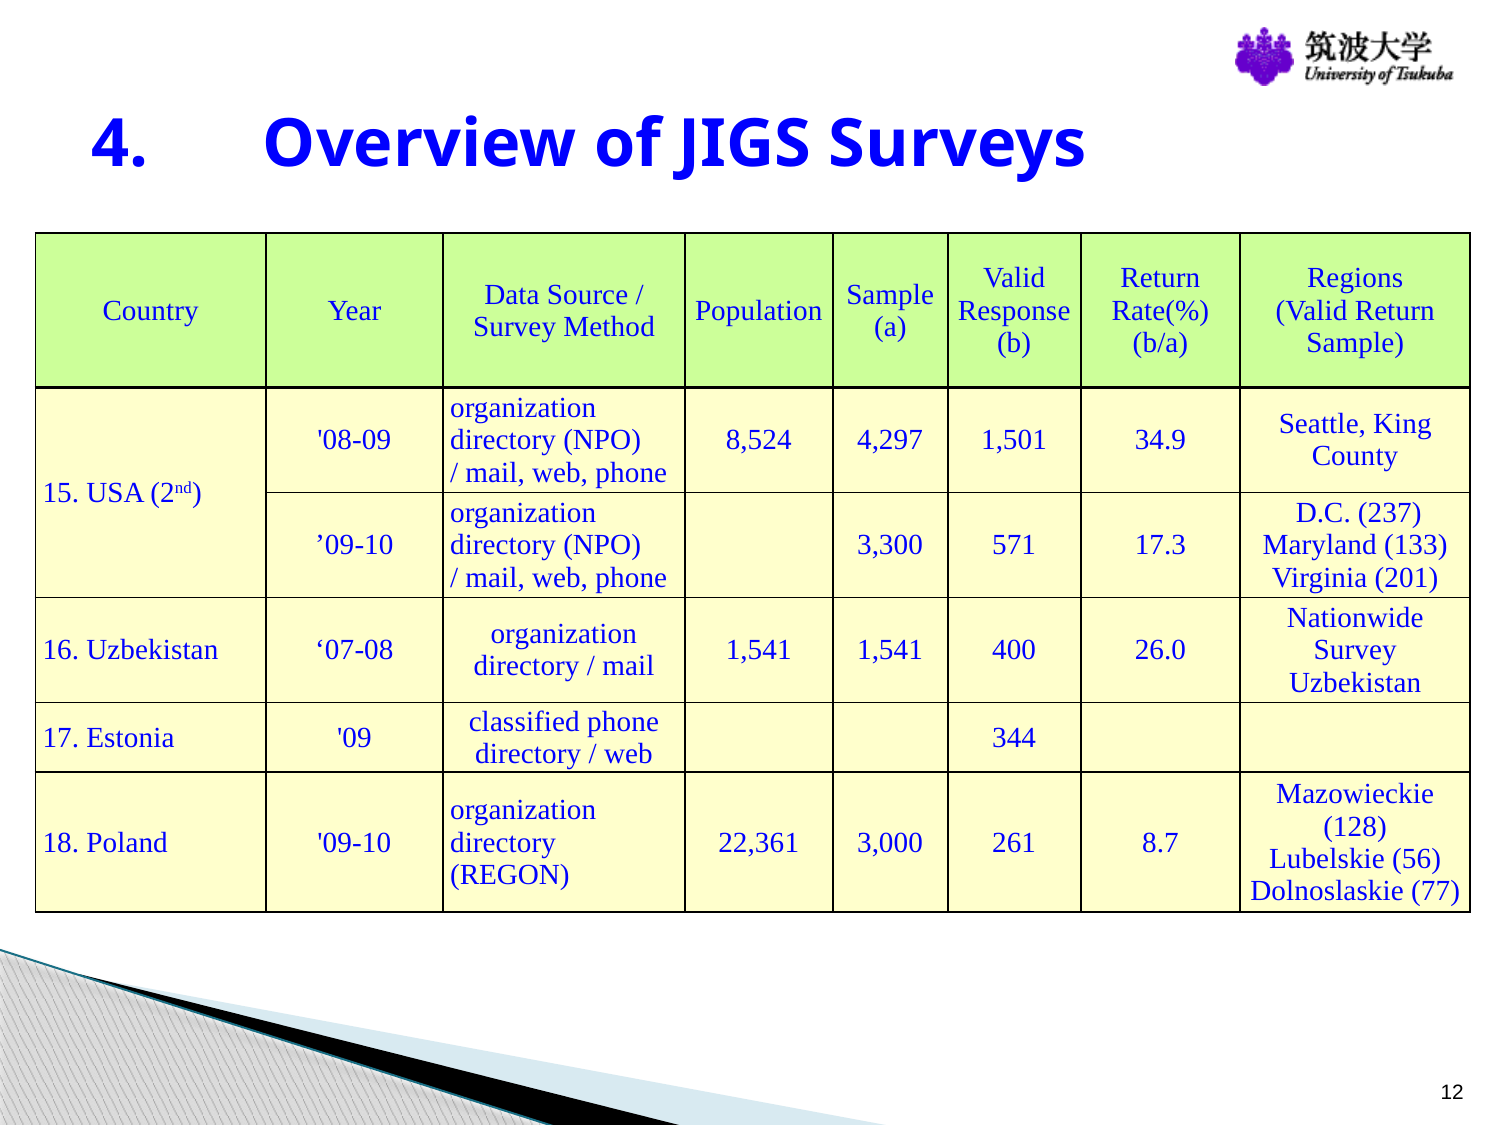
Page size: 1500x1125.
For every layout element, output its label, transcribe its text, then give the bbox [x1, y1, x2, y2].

table_cell [1241, 703, 1469, 771]
table_cell '08-09 [267, 389, 442, 492]
table_cell 18. Poland [36, 773, 265, 911]
table_cell 1,541 [834, 598, 947, 702]
table_cell classified phone directory / web [444, 703, 684, 771]
table_cell 3,000 [834, 773, 947, 911]
table_cell 16. Uzbekistan [36, 598, 265, 702]
table_header Country [36, 234, 265, 386]
table_cell 344 [949, 703, 1080, 771]
picture [1235, 27, 1294, 66]
table_cell organization directory (REGON) [444, 773, 684, 911]
table_cell 34.9 [1082, 389, 1239, 492]
table_cell organization directory / mail [444, 598, 684, 702]
table_cell 8.7 [1082, 773, 1239, 911]
table_cell [686, 493, 832, 597]
table_header Return Rate(%) (b/a) [1082, 234, 1239, 386]
table_cell '09-10 [267, 773, 442, 911]
table_cell ’09-10 [267, 493, 442, 597]
table_cell 400 [949, 598, 1080, 702]
table_cell 571 [949, 493, 1080, 597]
table_cell 17.3 [1082, 493, 1239, 597]
table_cell Seattle, King County [1241, 389, 1469, 492]
table_header Year [267, 234, 442, 386]
table_header Population [686, 234, 832, 386]
slide_number 12 [1418, 1051, 1479, 1112]
table_cell 4,297 [834, 389, 947, 492]
table_cell organization directory (NPO) / mail, web, phone [444, 493, 684, 597]
table_cell 1,541 [686, 598, 832, 702]
table_cell Mazowieckie (128) Lubelskie (56) Dolnoslaskie (77) [1241, 773, 1469, 911]
table_header Sample (a) [834, 234, 947, 386]
table_cell 3,300 [834, 493, 947, 597]
table_cell organization directory (NPO) / mail, web, phone [444, 389, 684, 492]
table_cell 26.0 [1082, 598, 1239, 702]
table_cell Nationwide Survey Uzbekistan [1241, 598, 1469, 702]
table_cell ‘07-08 [267, 598, 442, 702]
title 4. Overview of JIGS Surveys [76, 66, 1427, 232]
table_cell 8,524 [686, 389, 832, 492]
table_cell 1,501 [949, 389, 1080, 492]
picture [1305, 30, 1454, 86]
table_header Data Source / Survey Method [444, 234, 684, 386]
table_cell 15. USA (2nd) [36, 389, 265, 597]
table_cell 17. Estonia [36, 703, 265, 771]
table_cell [834, 703, 947, 771]
table_cell 261 [949, 773, 1080, 911]
table_cell D.C. (237) Maryland (133) Virginia (201) [1241, 493, 1469, 597]
table_cell '09 [267, 703, 442, 771]
table_header Regions (Valid Return Sample) [1241, 234, 1469, 386]
table_header Valid Response(b) [949, 234, 1080, 386]
table_cell 22,361 [686, 773, 832, 911]
table_cell [686, 703, 832, 771]
table_cell [1082, 703, 1239, 771]
